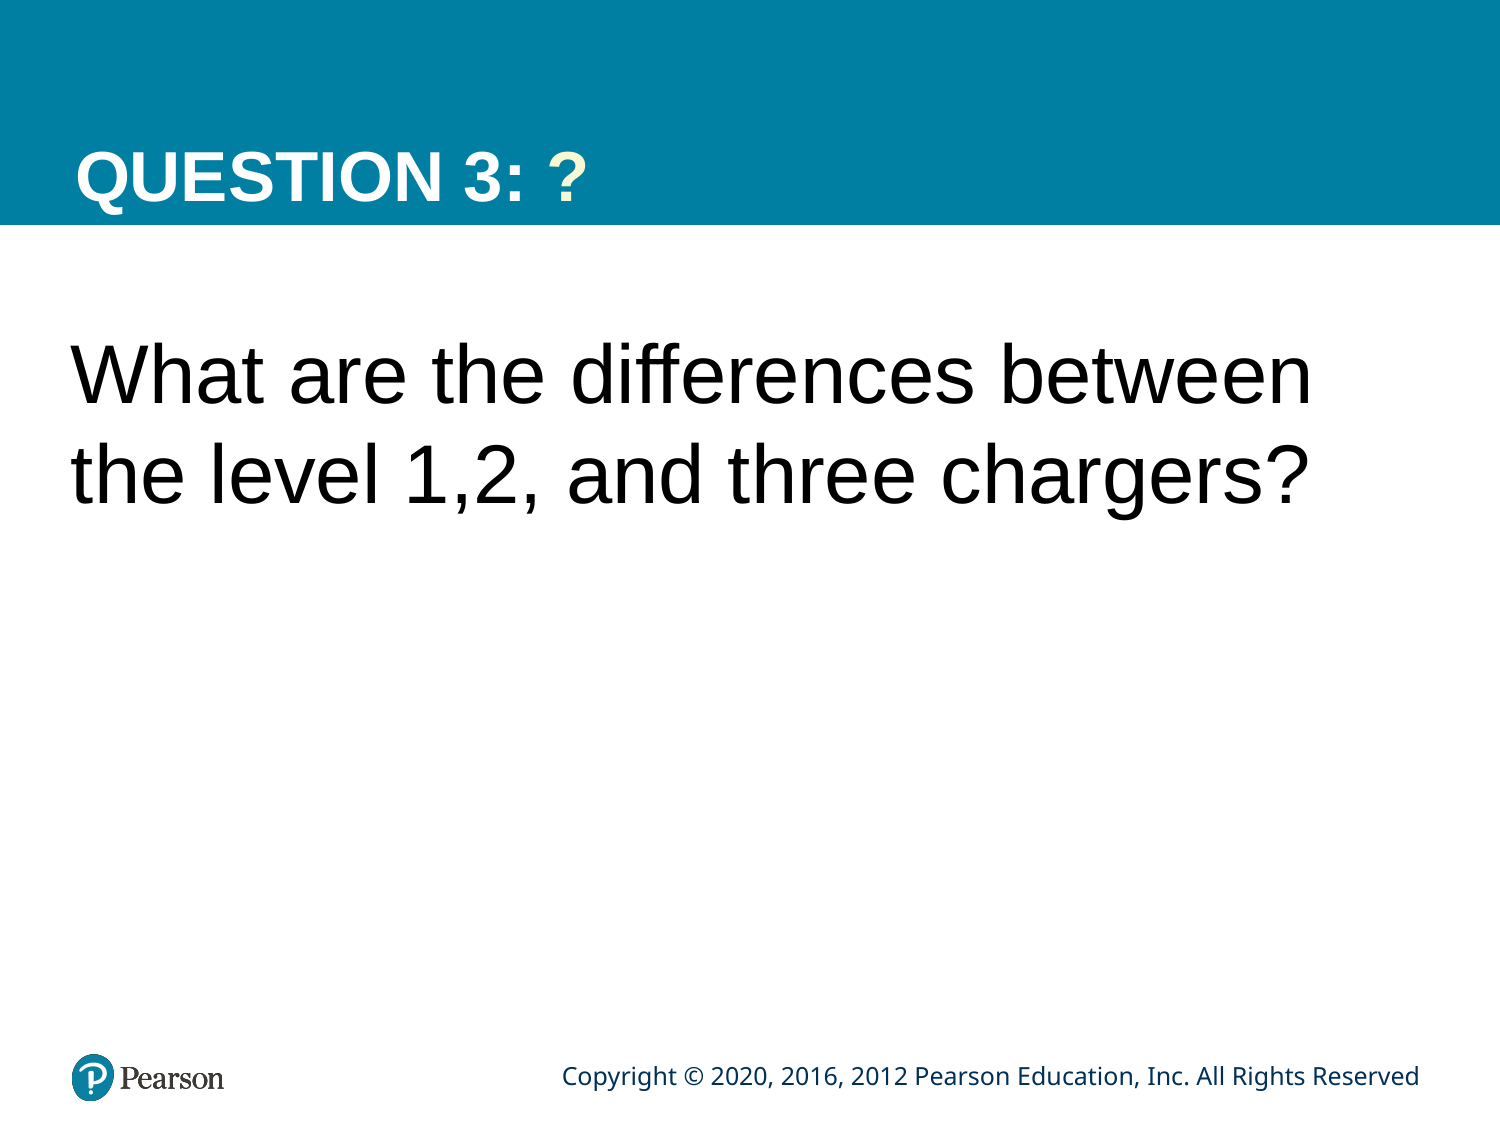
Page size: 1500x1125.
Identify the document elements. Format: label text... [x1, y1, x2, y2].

picture [80, 1063, 106, 1088]
picture [98, 1054, 224, 1101]
title QUESTION 3: ? [75, 35, 1425, 216]
picture [72, 1054, 87, 1070]
text_box What are the differences between the level 1,2, and three chargers? [56, 312, 1457, 528]
picture [72, 1088, 83, 1101]
